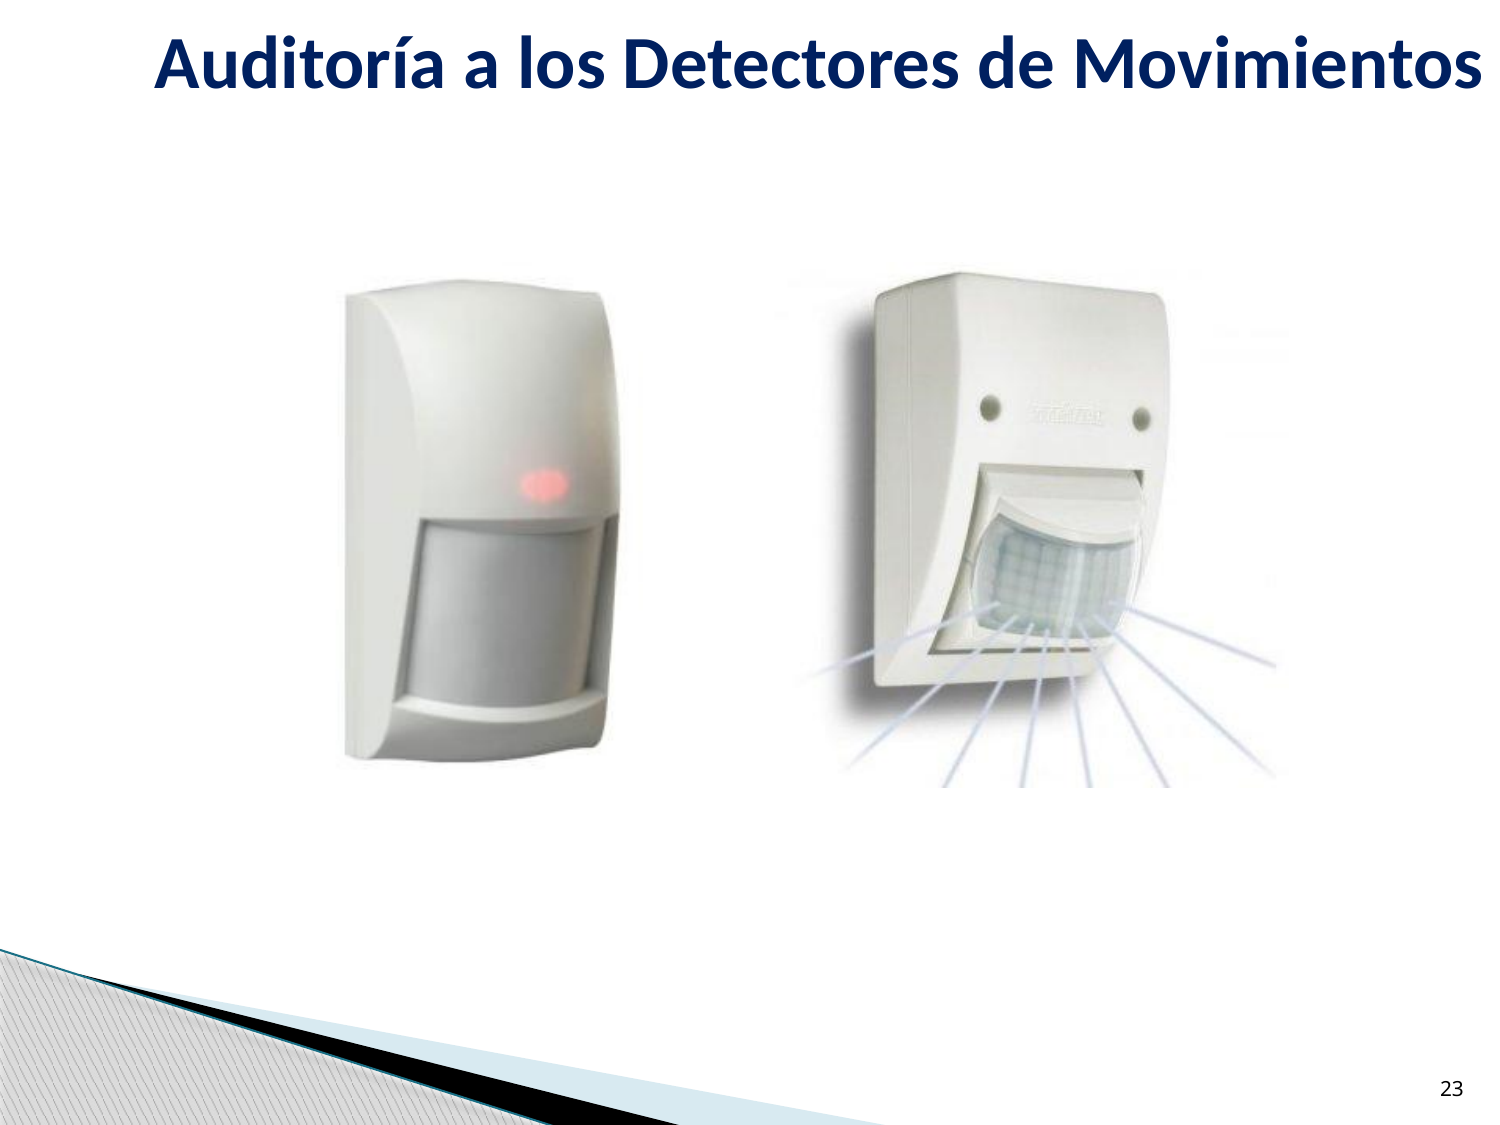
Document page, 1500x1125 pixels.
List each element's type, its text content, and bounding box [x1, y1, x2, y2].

slide_number 23 [1418, 1051, 1479, 1112]
picture [763, 262, 1289, 788]
title Auditoría a los Detectores de Movimientos [24, 0, 1500, 160]
picture [224, 262, 730, 788]
